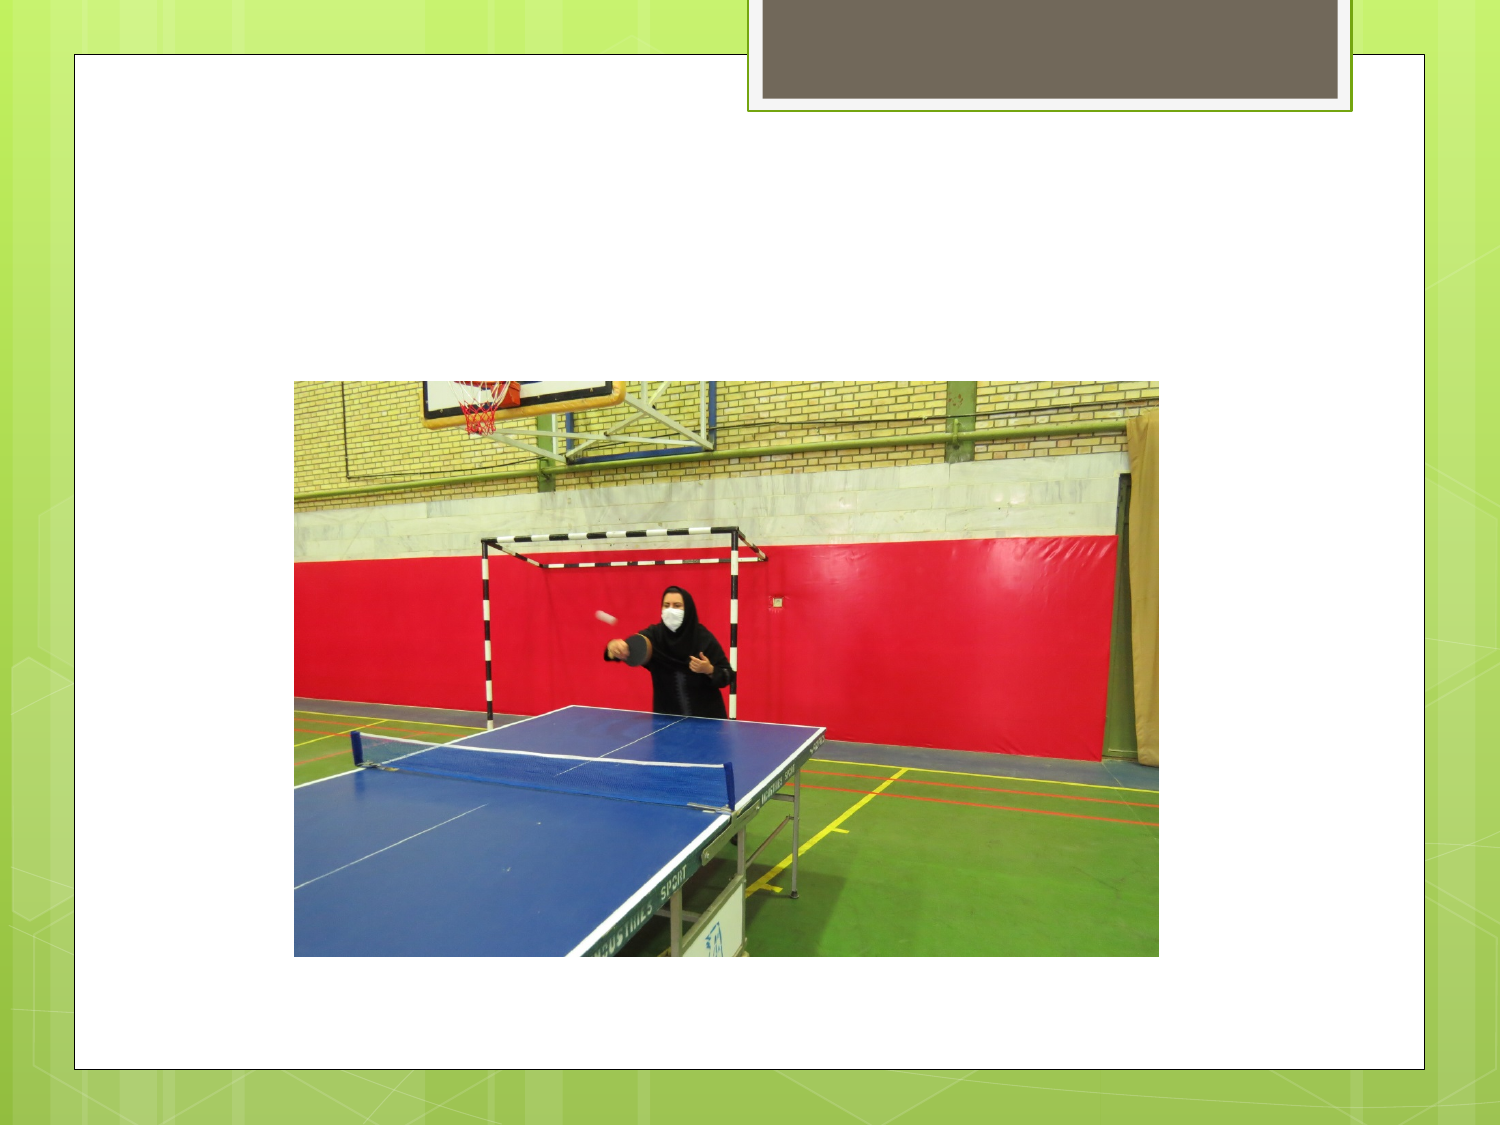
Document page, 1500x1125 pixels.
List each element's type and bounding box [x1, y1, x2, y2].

list [294, 380, 1160, 957]
